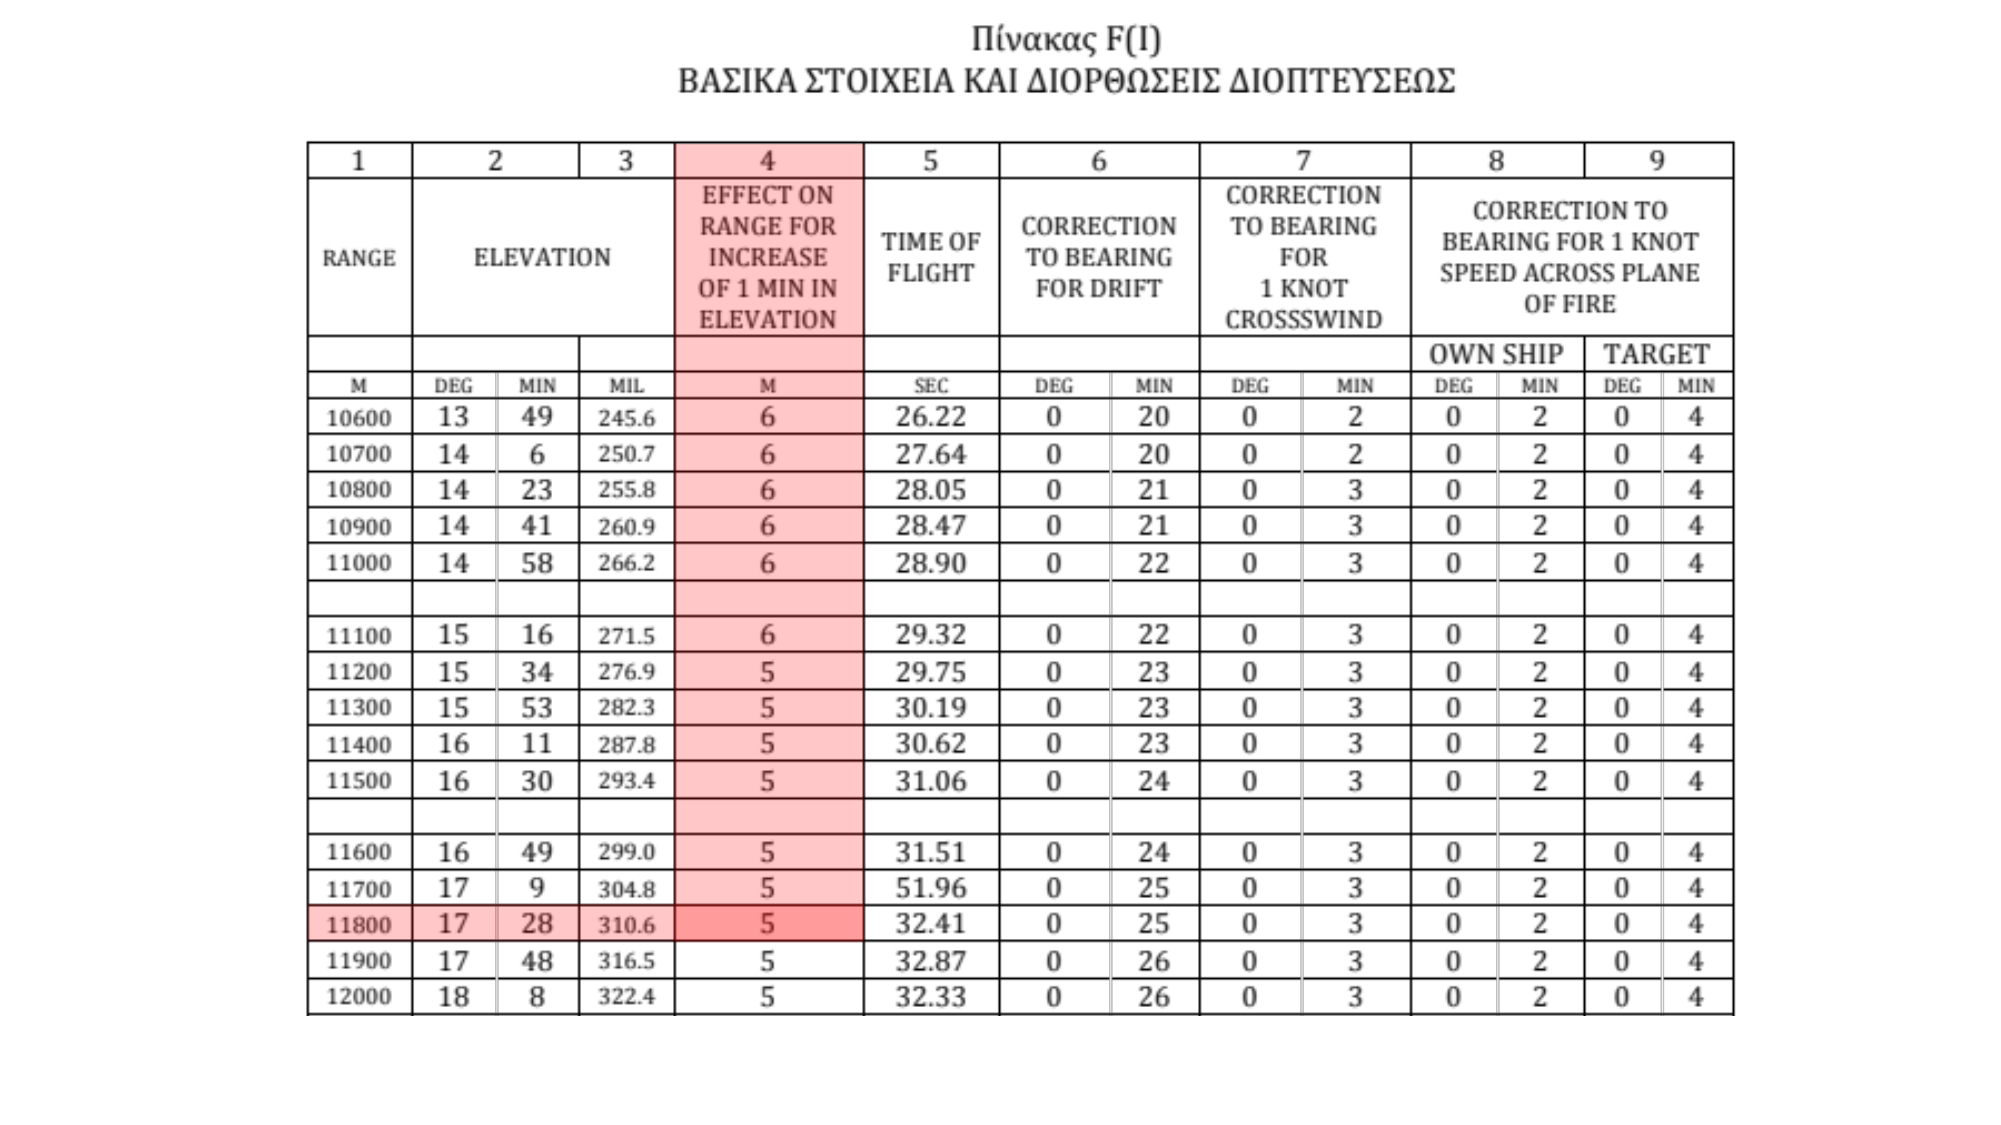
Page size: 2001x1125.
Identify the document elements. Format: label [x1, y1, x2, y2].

picture [287, 0, 1764, 1016]
